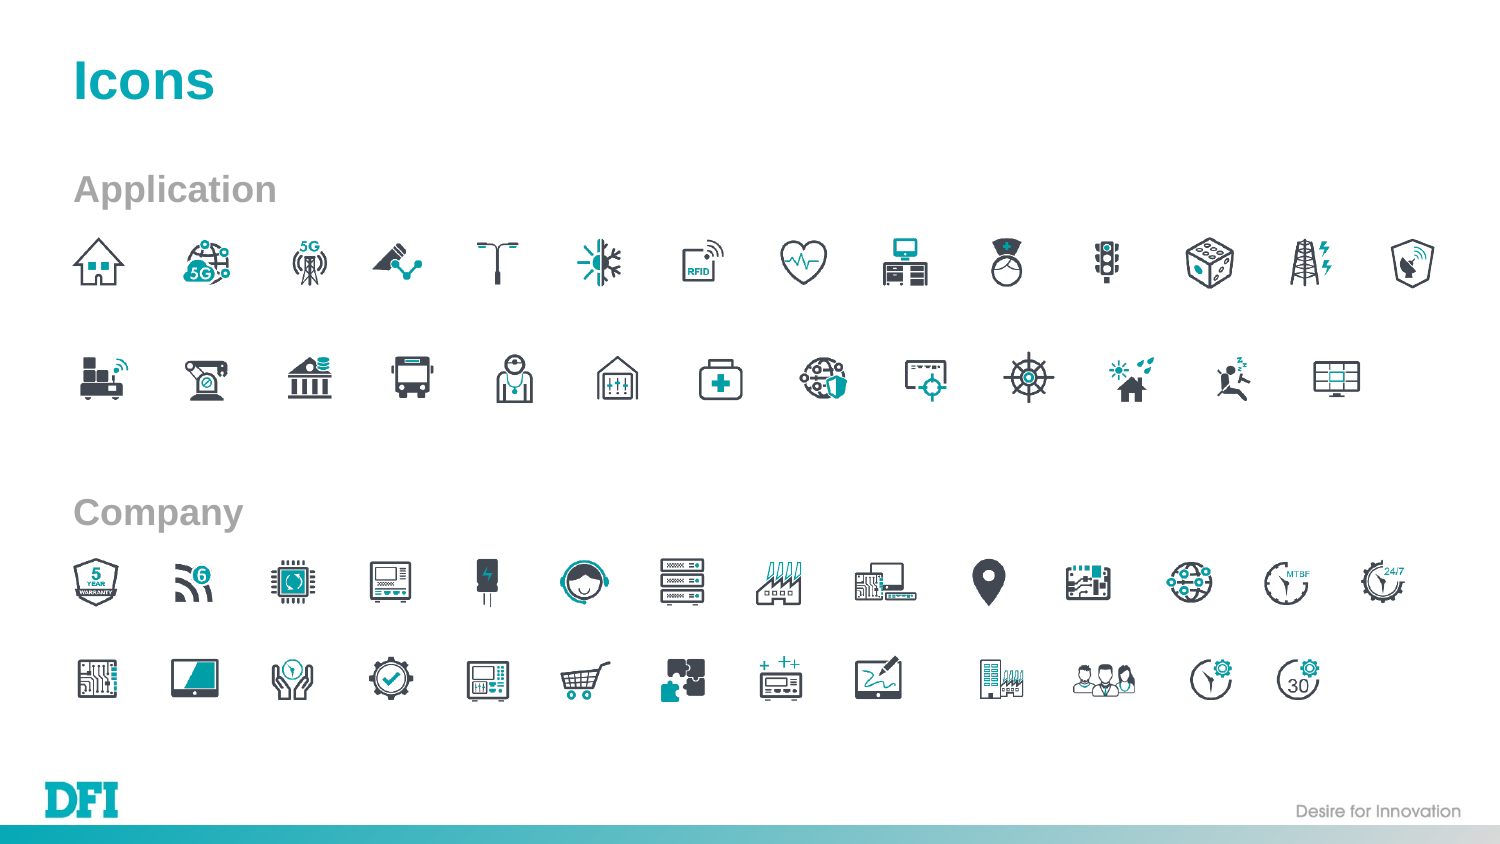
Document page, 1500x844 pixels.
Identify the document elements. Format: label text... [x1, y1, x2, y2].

picture [0, 0, 1500, 826]
list Application [58, 148, 1438, 204]
title Icons [58, 44, 1438, 119]
list Company [58, 471, 1438, 528]
